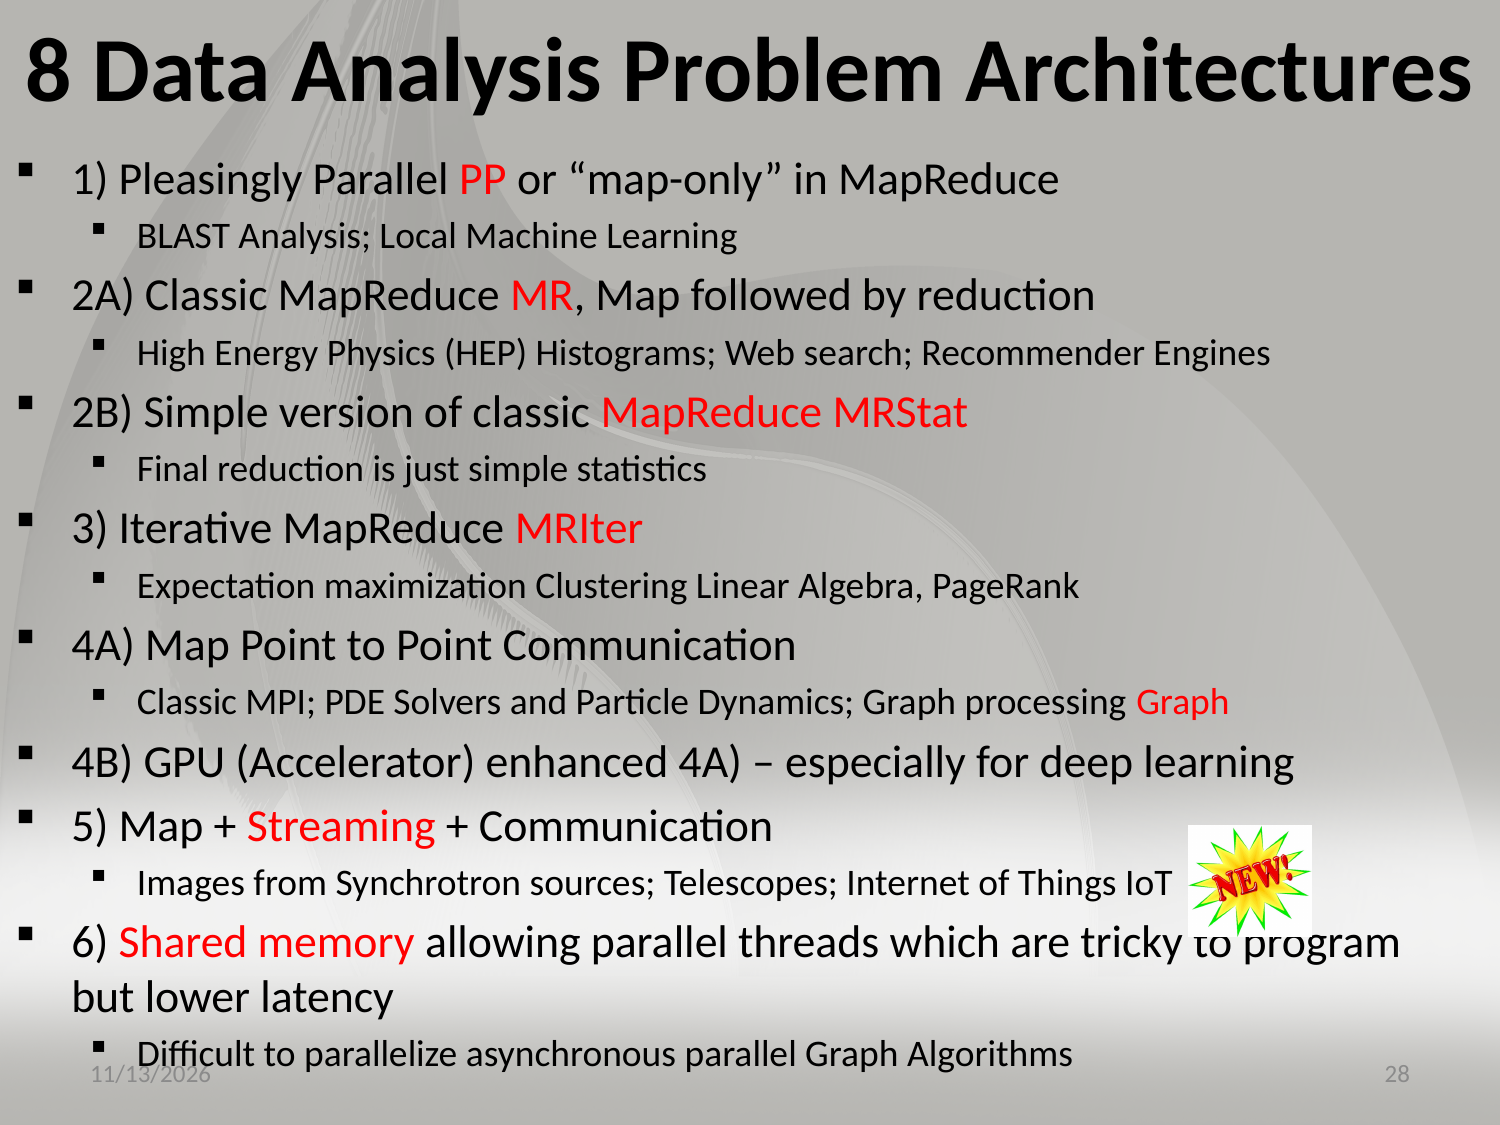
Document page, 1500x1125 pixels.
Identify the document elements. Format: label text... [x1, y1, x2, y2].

slide_number 28 [1074, 1042, 1425, 1103]
title 8 Data Analysis Problem Architectures [0, 0, 1500, 131]
list 1) Pleasingly Parallel PP or “map-only” in MapReduce BLAST Analysis; Local Machine Learning 2A) Classic MapReduce MR, Map followed by reduction High Energy Physics (HEP) Histograms; Web search; Recommender Engines 2B) Simple version of classic MapReduce MRStat Final reduction is just simple statistics 3) Iterative MapReduce MRIter Expectation maximization Clustering Linear Algebra, PageRank 4A) Map Point to Point Communication Classic MPI; PDE Solvers and Particle Dynamics; Graph processing Graph 4B) GPU (Accelerator) enhanced 4A) – especially for deep learning 5) Map + Streaming + Communication Images from Synchrotron sources; Telescopes; Internet of Things IoT 6) Shared memory allowing parallel threads which are tricky to program but lower latency Difficult to parallelize asynchronous parallel Graph Algorithms [0, 140, 1484, 1110]
picture [0, 131, 1500, 1125]
picture [1187, 825, 1312, 937]
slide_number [75, 1042, 425, 1103]
